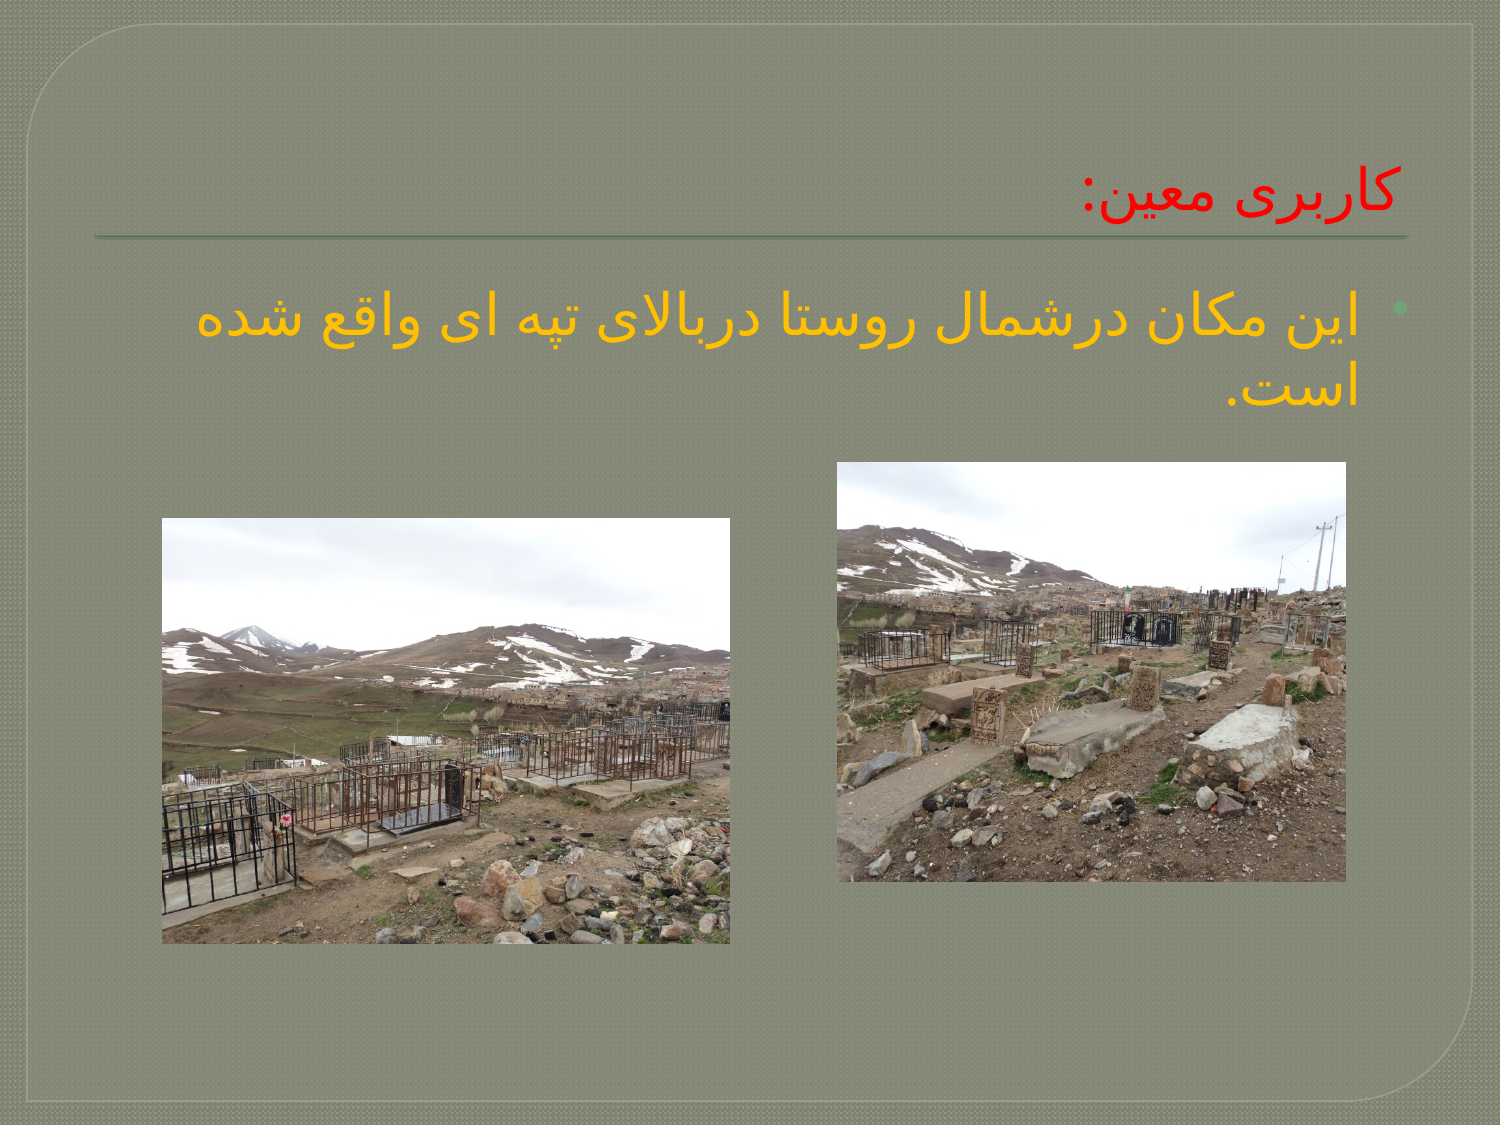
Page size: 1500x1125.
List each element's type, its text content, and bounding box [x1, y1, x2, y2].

picture [162, 518, 730, 944]
picture [837, 462, 1347, 882]
list این مکان درشمال روستا دربالای تپه ای واقع شده است. [75, 270, 1425, 1013]
title کاربری معین: [75, 41, 1425, 230]
